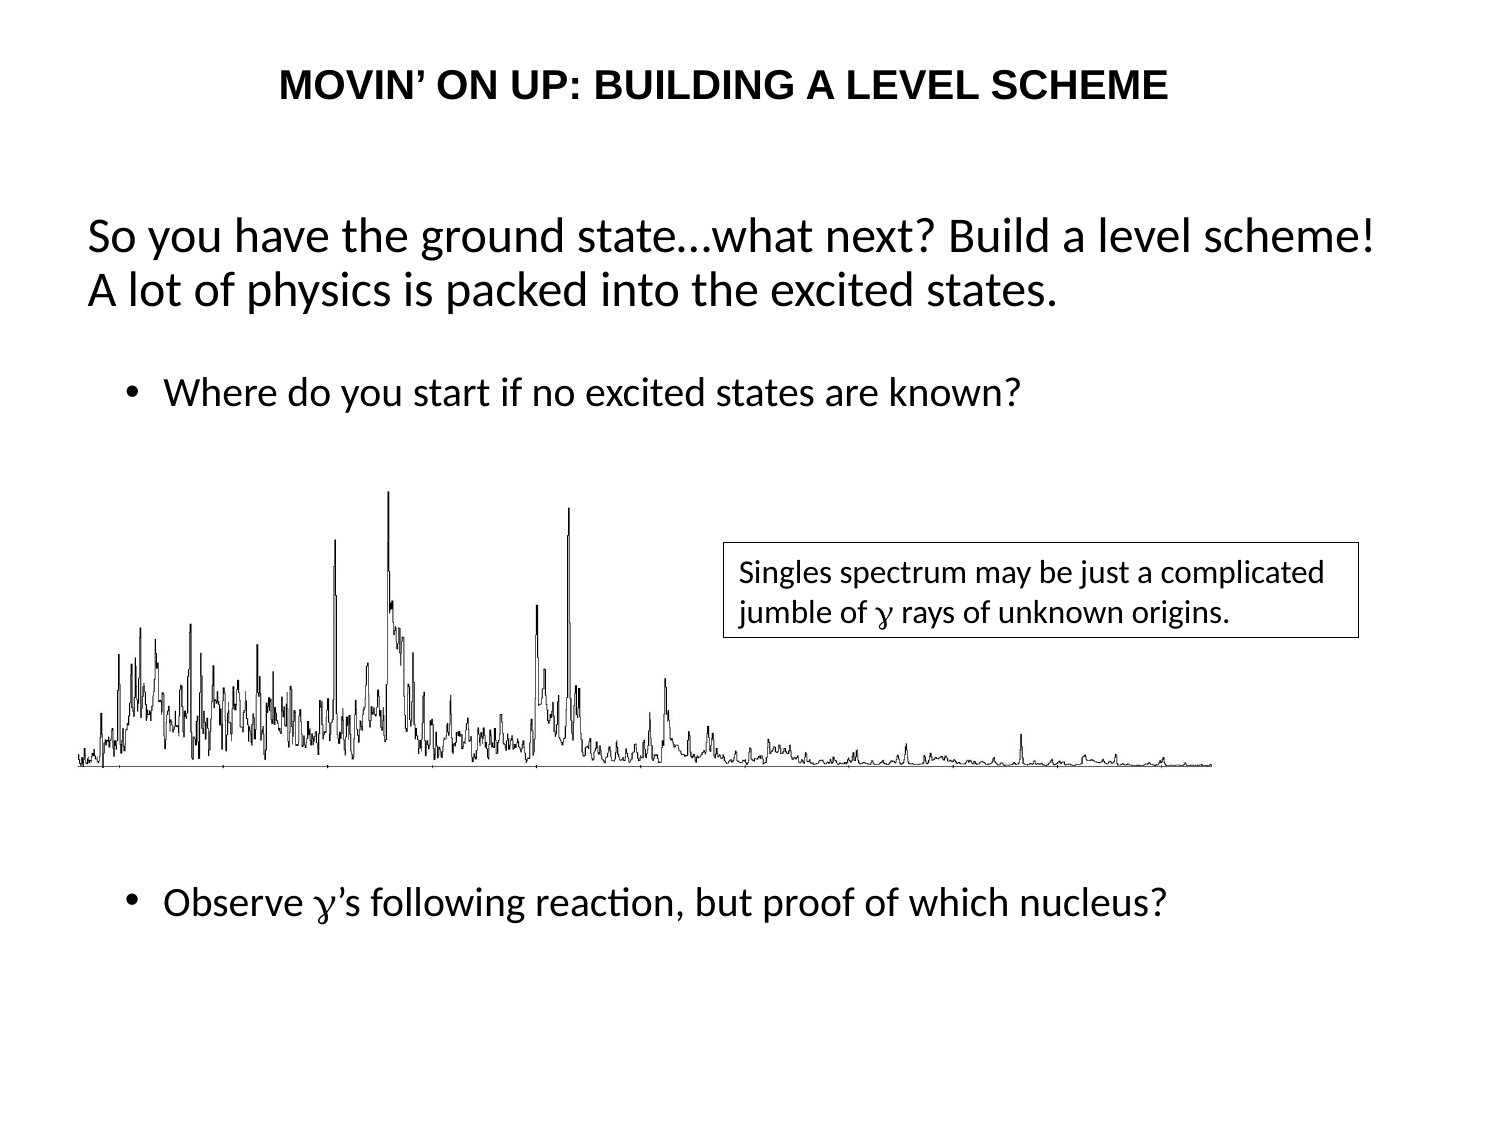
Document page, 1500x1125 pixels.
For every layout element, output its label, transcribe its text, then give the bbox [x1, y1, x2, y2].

text_box Singles spectrum may be just a complicated jumble of g rays of unknown origins. [1212, 542, 1359, 638]
text_box Observe g’s following reaction, but proof of which nucleus? [72, 867, 1401, 1012]
title Movin’ on up: Building a level scheme [236, 44, 1212, 129]
picture [72, 471, 1212, 769]
list So you have the ground state…what next? Build a level scheme! A lot of physics is packed into the excited states. Where do you start if no excited states are known? [72, 201, 1401, 454]
